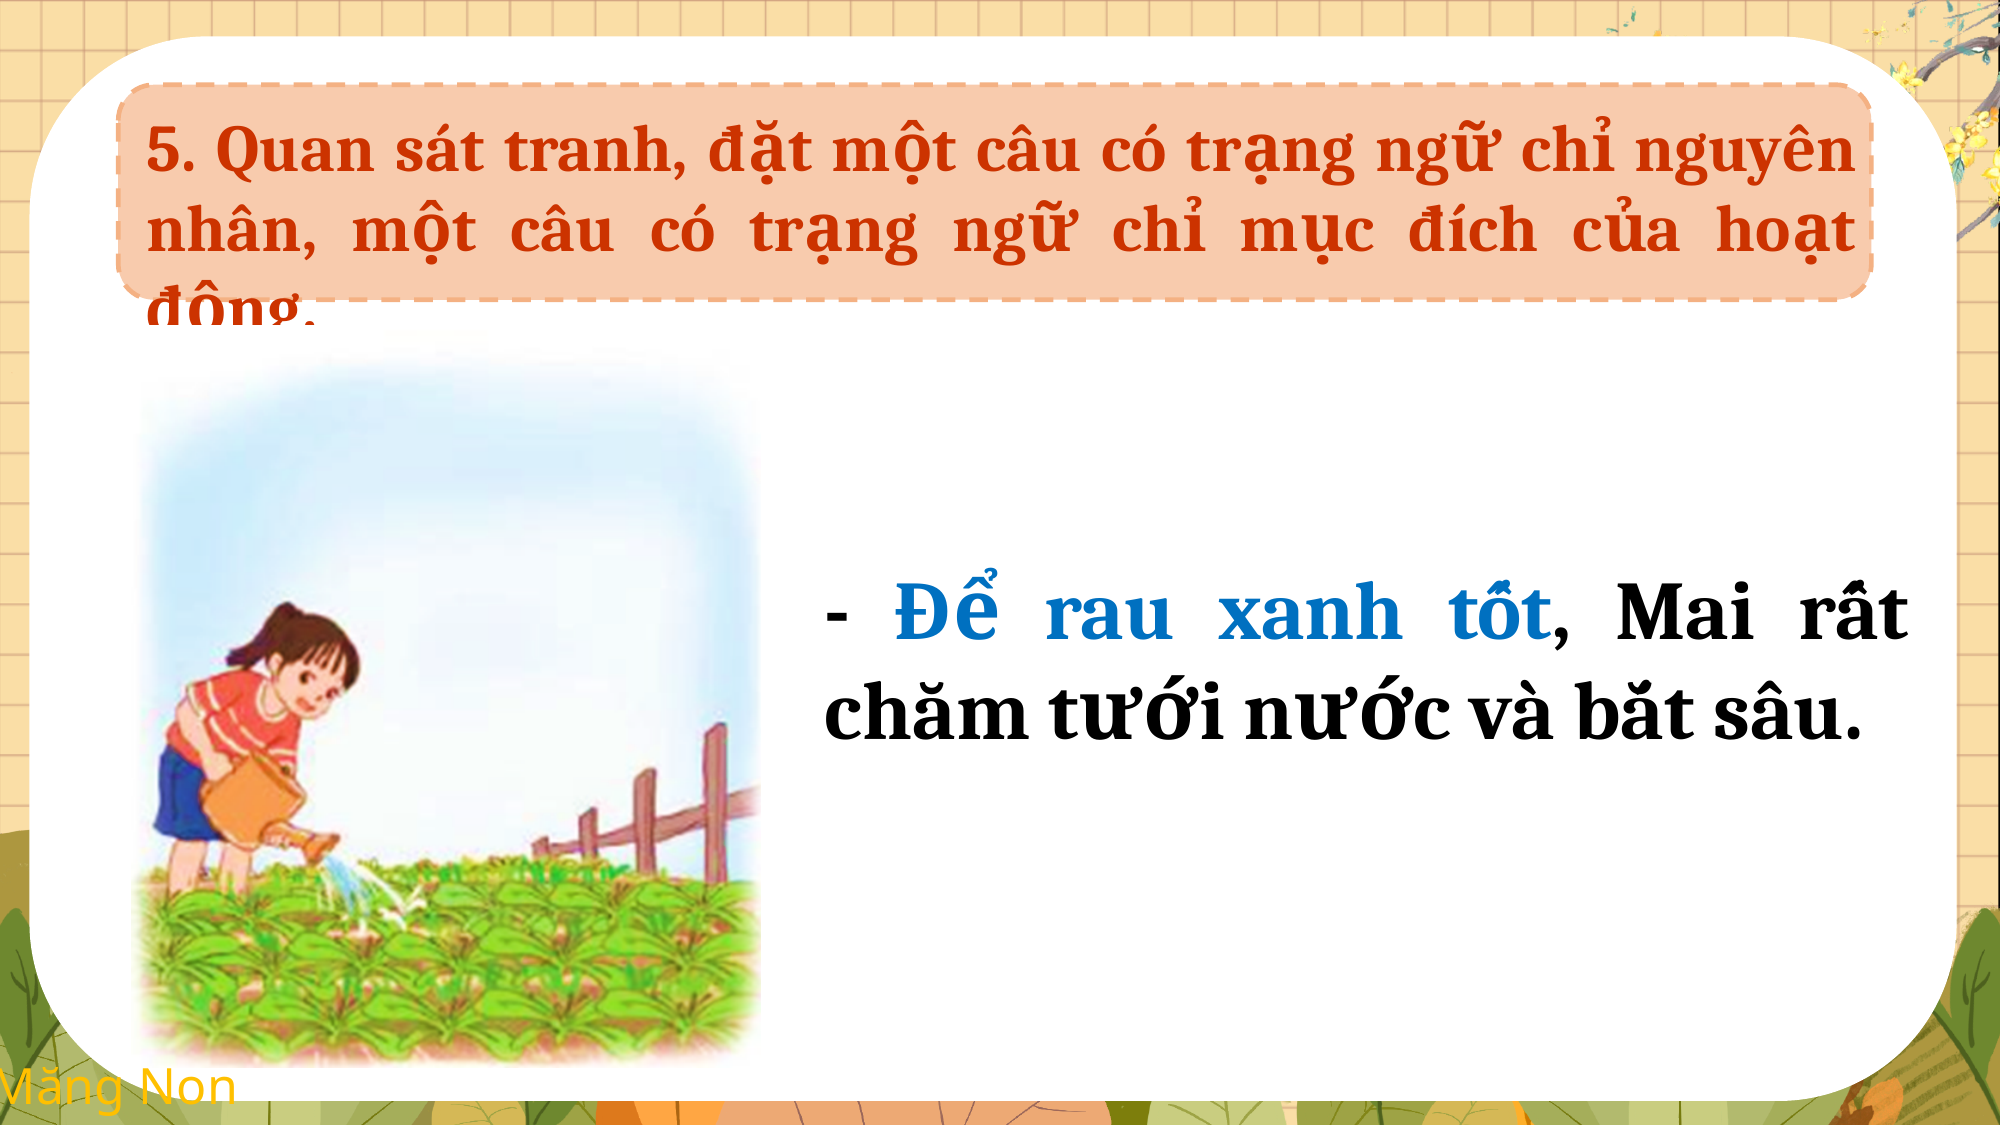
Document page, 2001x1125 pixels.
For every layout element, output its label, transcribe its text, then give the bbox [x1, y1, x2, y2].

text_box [118, 84, 1872, 300]
text_box - Để rau xanh tốt, Mai rất chăm tưới nước và bắt sâu. [810, 549, 1924, 764]
picture [0, 0, 2000, 1125]
